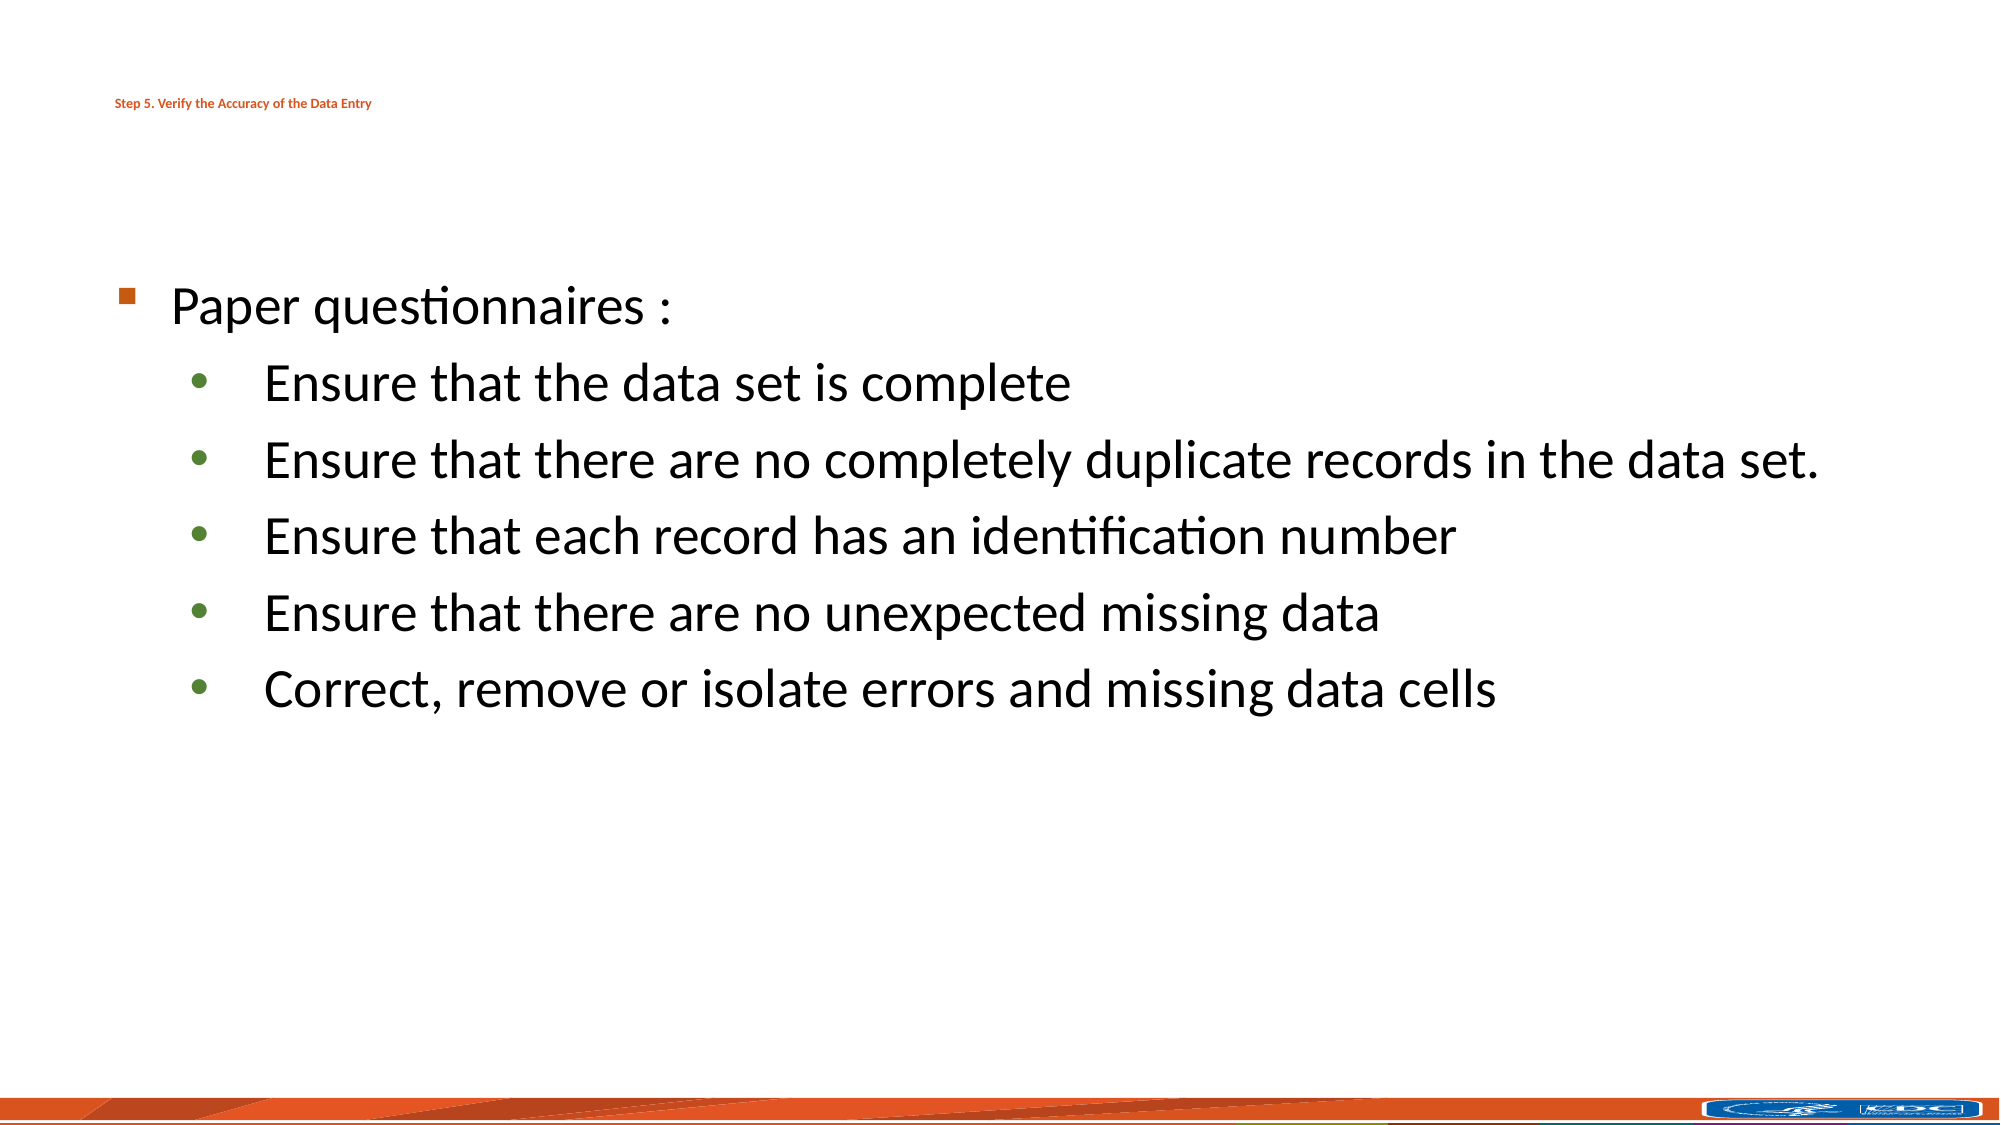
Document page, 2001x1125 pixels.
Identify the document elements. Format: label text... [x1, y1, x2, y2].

title Step 5. Verify the Accuracy of the Data Entry [99, 45, 1900, 233]
text_box Paper questionnaires : Ensure that the data set is complete Ensure that there are no completely duplicate records in the data set. Ensure that each record has an identification number Ensure that there are no unexpected missing data Correct, remove or isolate errors and missing data cells [99, 269, 1900, 728]
